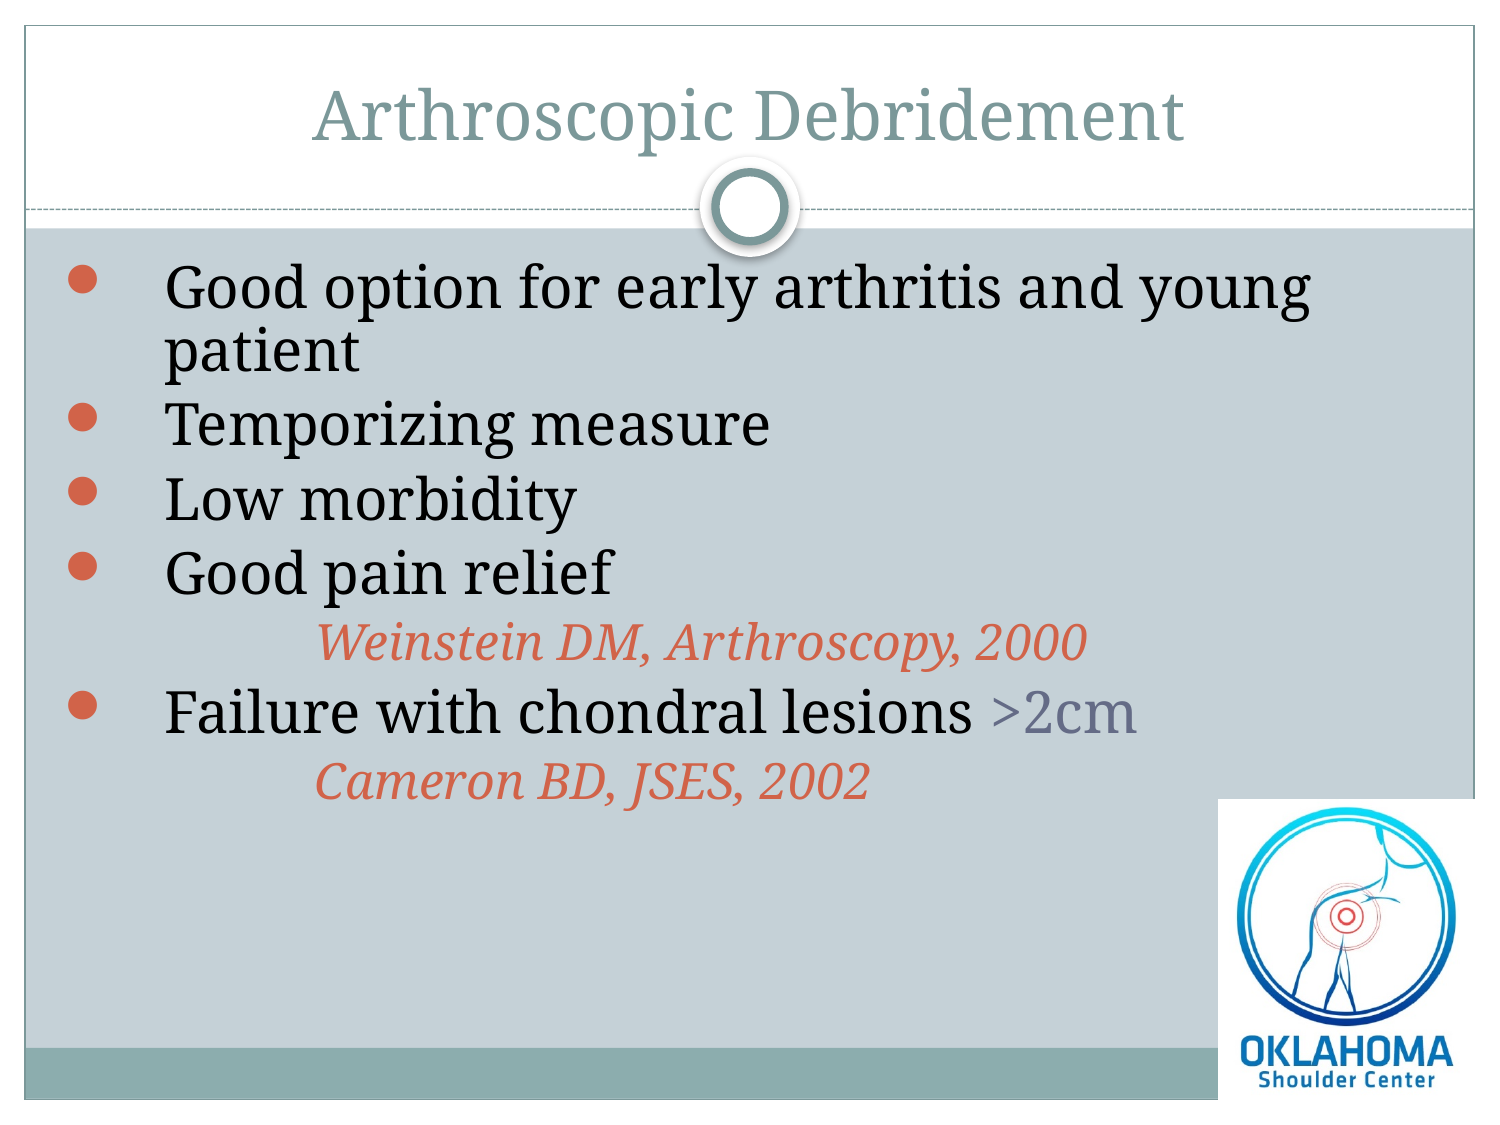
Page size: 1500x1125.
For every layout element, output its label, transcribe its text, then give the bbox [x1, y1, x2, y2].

picture [1217, 799, 1475, 1102]
list Good option for early arthritis and young patient Temporizing measure Low morbidity Good pain relief Weinstein DM, Arthroscopy, 2000 Failure with chondral lesions >2cm Cameron BD, JSES, 2002 [49, 250, 1445, 1001]
title Arthroscopic Debridement [49, 37, 1450, 162]
